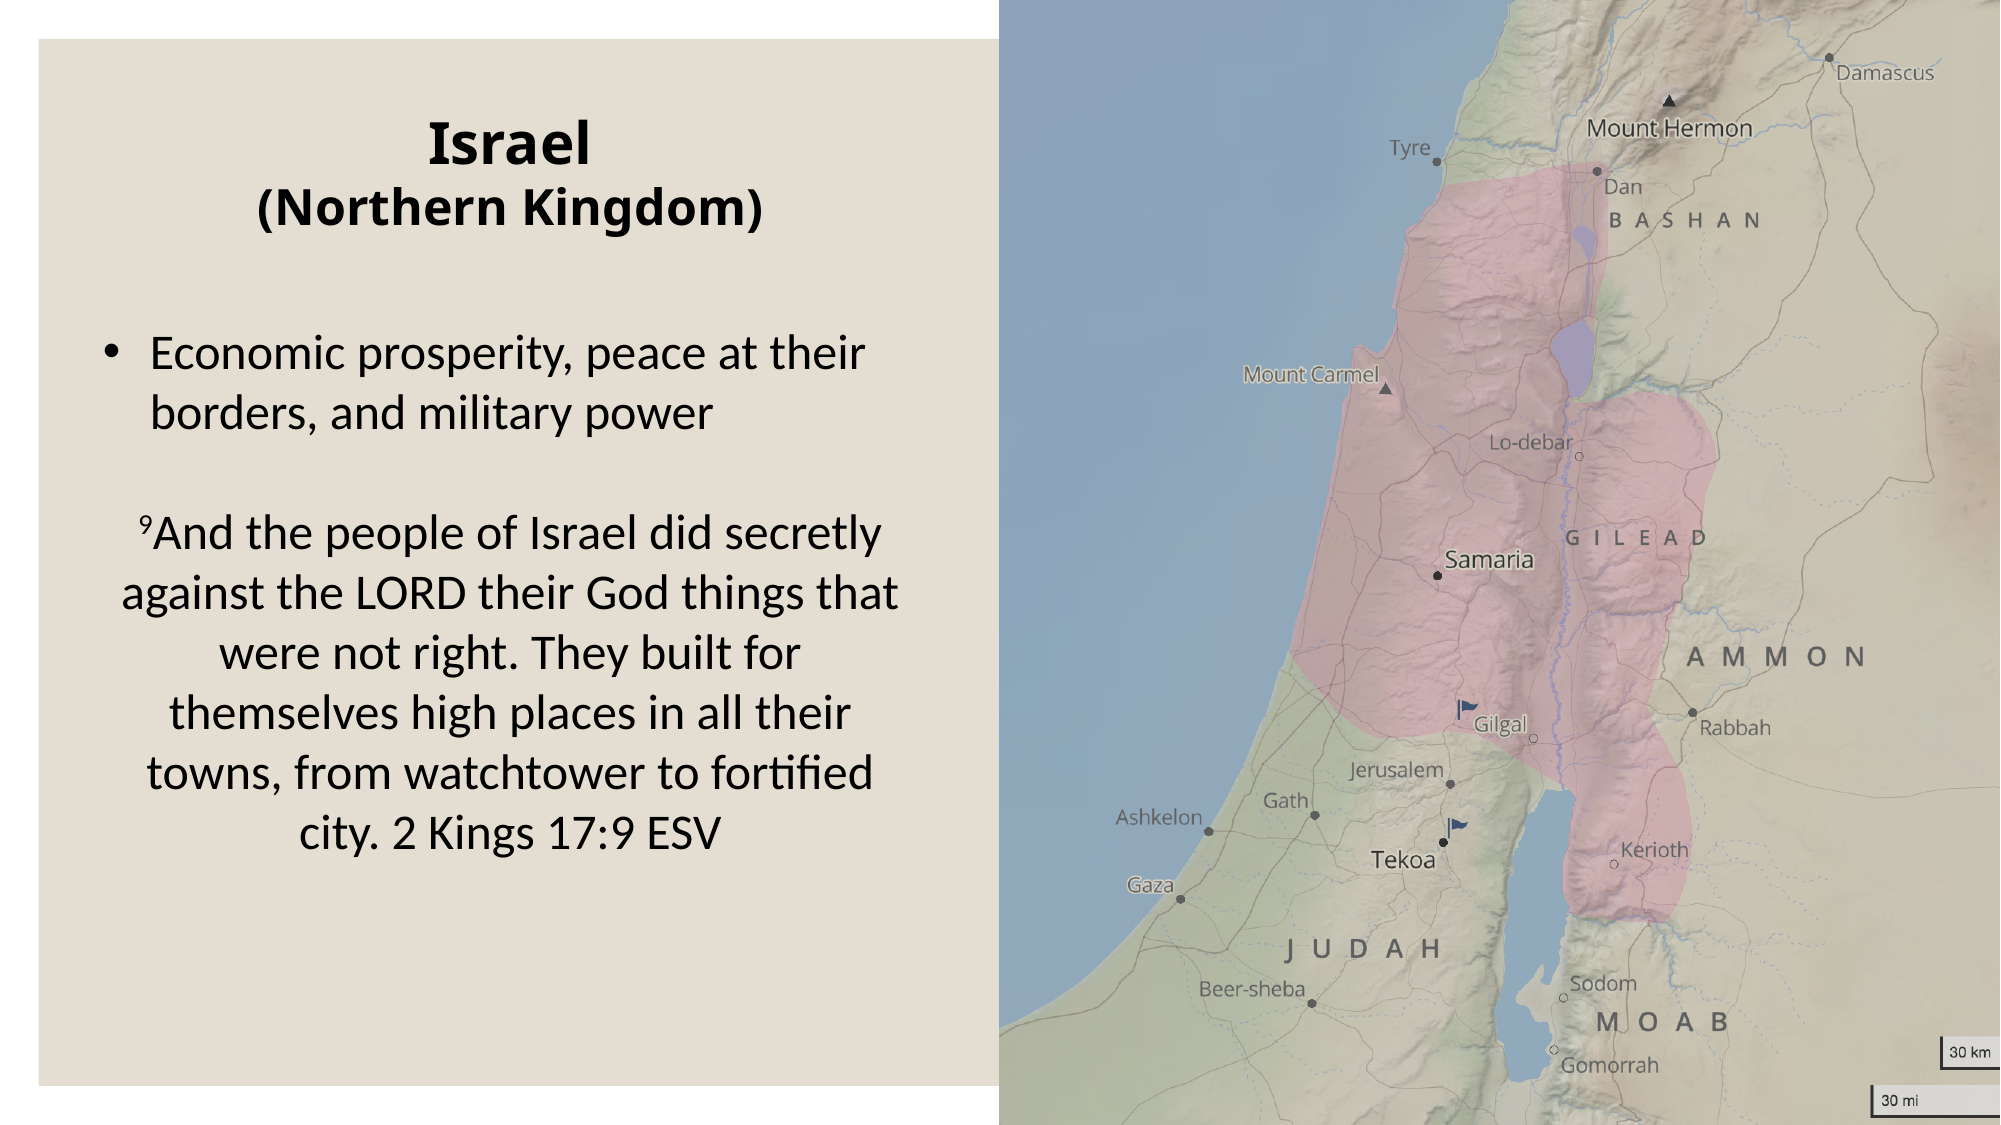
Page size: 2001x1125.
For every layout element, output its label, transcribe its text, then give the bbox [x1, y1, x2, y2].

text_box Israel (Northern Kingdom) [242, 98, 778, 244]
text_box Economic prosperity, peace at their borders, and military power 9And the people of Israel did secretly against the LORD their God things that were not right. They built for themselves high places in all their towns, from watchtower to fortified city. 2 Kings 17:9 ESV [88, 312, 933, 868]
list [999, 0, 2000, 1125]
